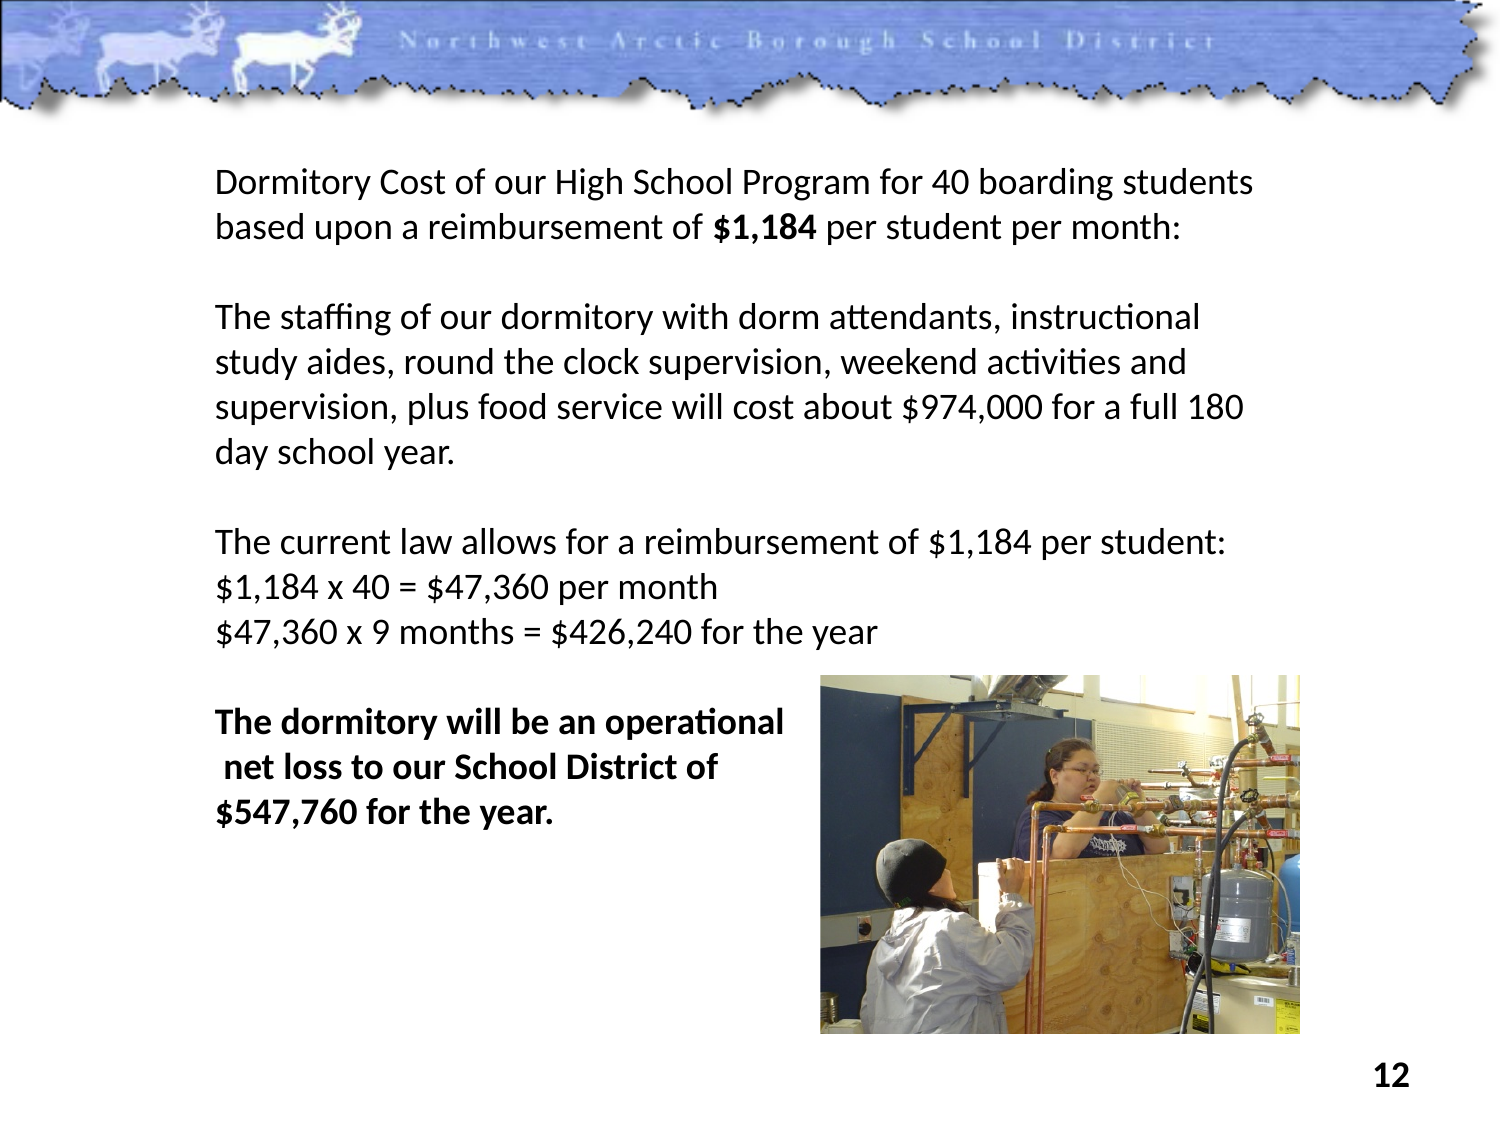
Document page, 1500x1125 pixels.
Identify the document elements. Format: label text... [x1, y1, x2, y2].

slide_number 12 [1074, 1042, 1425, 1103]
text_box Dormitory Cost of our High School Program for 40 boarding students based upon a reimbursement of $1,184 per student per month: The staffing of our dormitory with dorm attendants, instructional study aides, round the clock supervision, weekend activities and supervision, plus food service will cost about $974,000 for a full 180 day school year. The current law allows for a reimbursement of $1,184 per student: $1,184 x 40 = $47,360 per month $47,360 x 9 months = $426,240 for the year The dormitory will be an operational net loss to our School District of $547,760 for the year. [200, 149, 1288, 840]
picture [0, 0, 1500, 126]
picture [820, 674, 1301, 1034]
